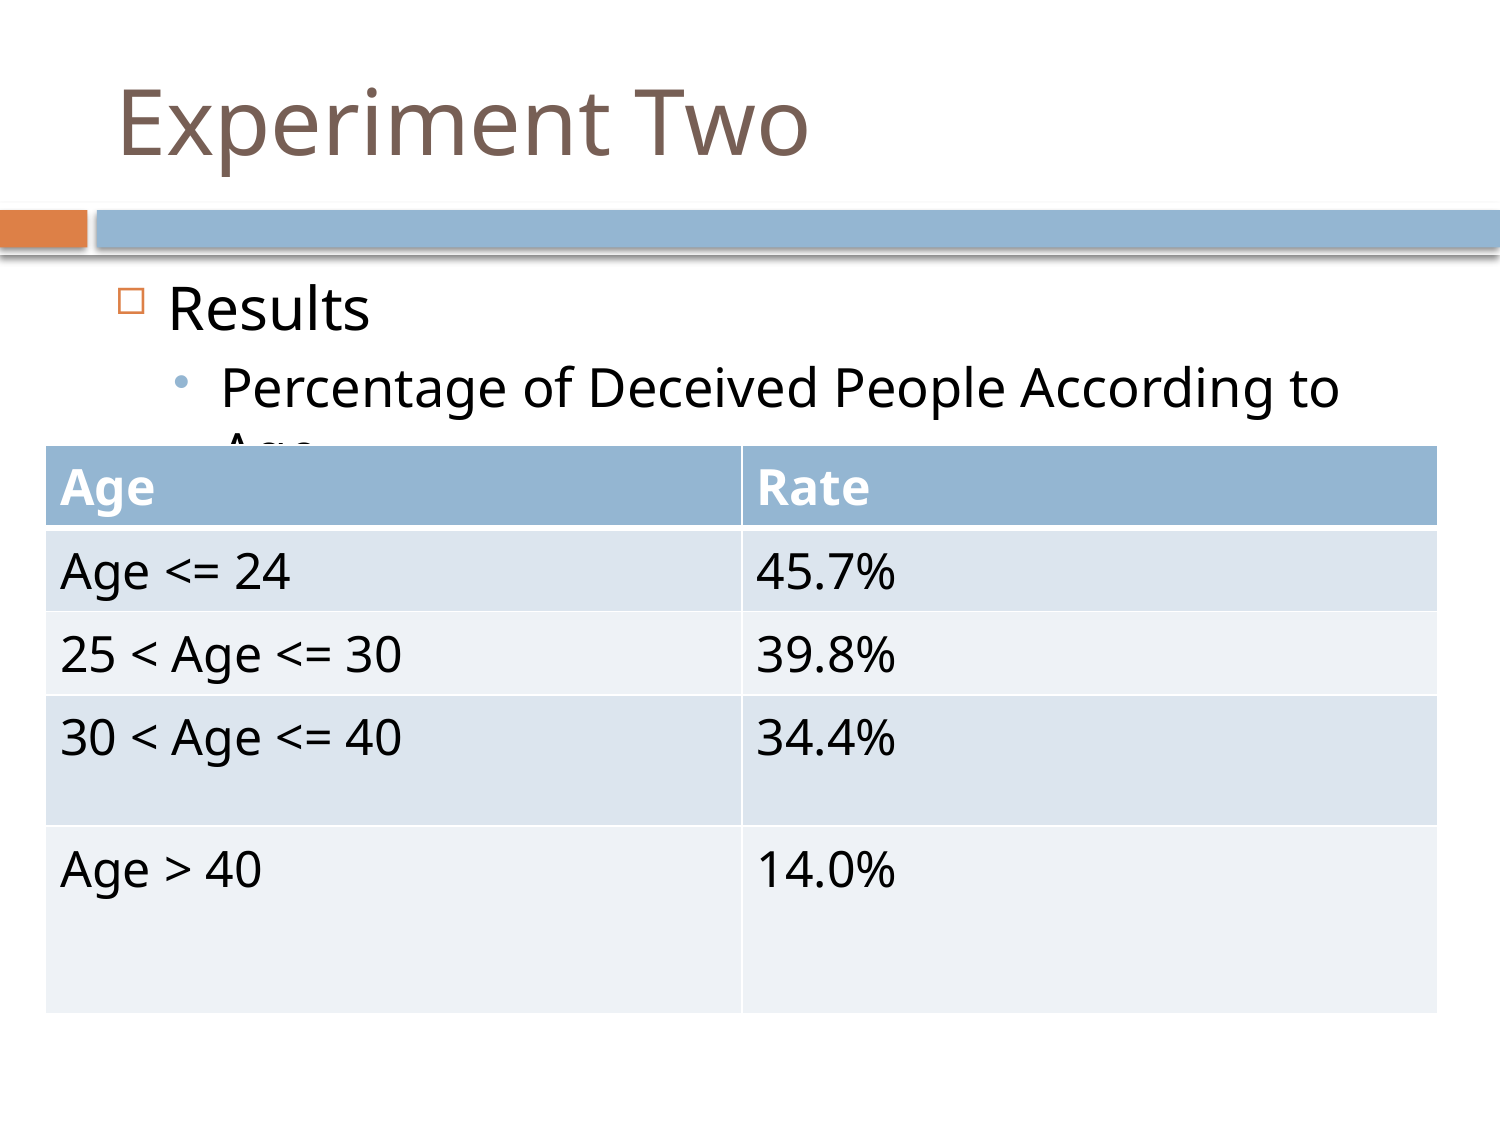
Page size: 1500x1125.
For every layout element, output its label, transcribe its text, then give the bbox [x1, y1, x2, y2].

table_cell 14.0% [743, 827, 1437, 1013]
table_cell 39.8% [743, 612, 1437, 694]
title Experiment Two [100, 37, 1438, 200]
table_cell Age > 40 [46, 827, 741, 1013]
table_cell 30 < Age <= 40 [46, 696, 741, 825]
table_header Rate [743, 446, 1437, 525]
table_cell 34.4% [743, 696, 1437, 825]
list Results Percentage of Deceived People According to Age Percentage of Deceived People According to Different Spamming Categories Percentage of Deceived People According to Programming Experiences Percentage of Deceived People According to Years of Using Computers [100, 262, 1438, 444]
table_cell Age <= 24 [46, 531, 741, 611]
table_cell 45.7% [743, 531, 1437, 611]
table_cell 25 < Age <= 30 [46, 612, 741, 694]
table_header Age [46, 446, 741, 525]
